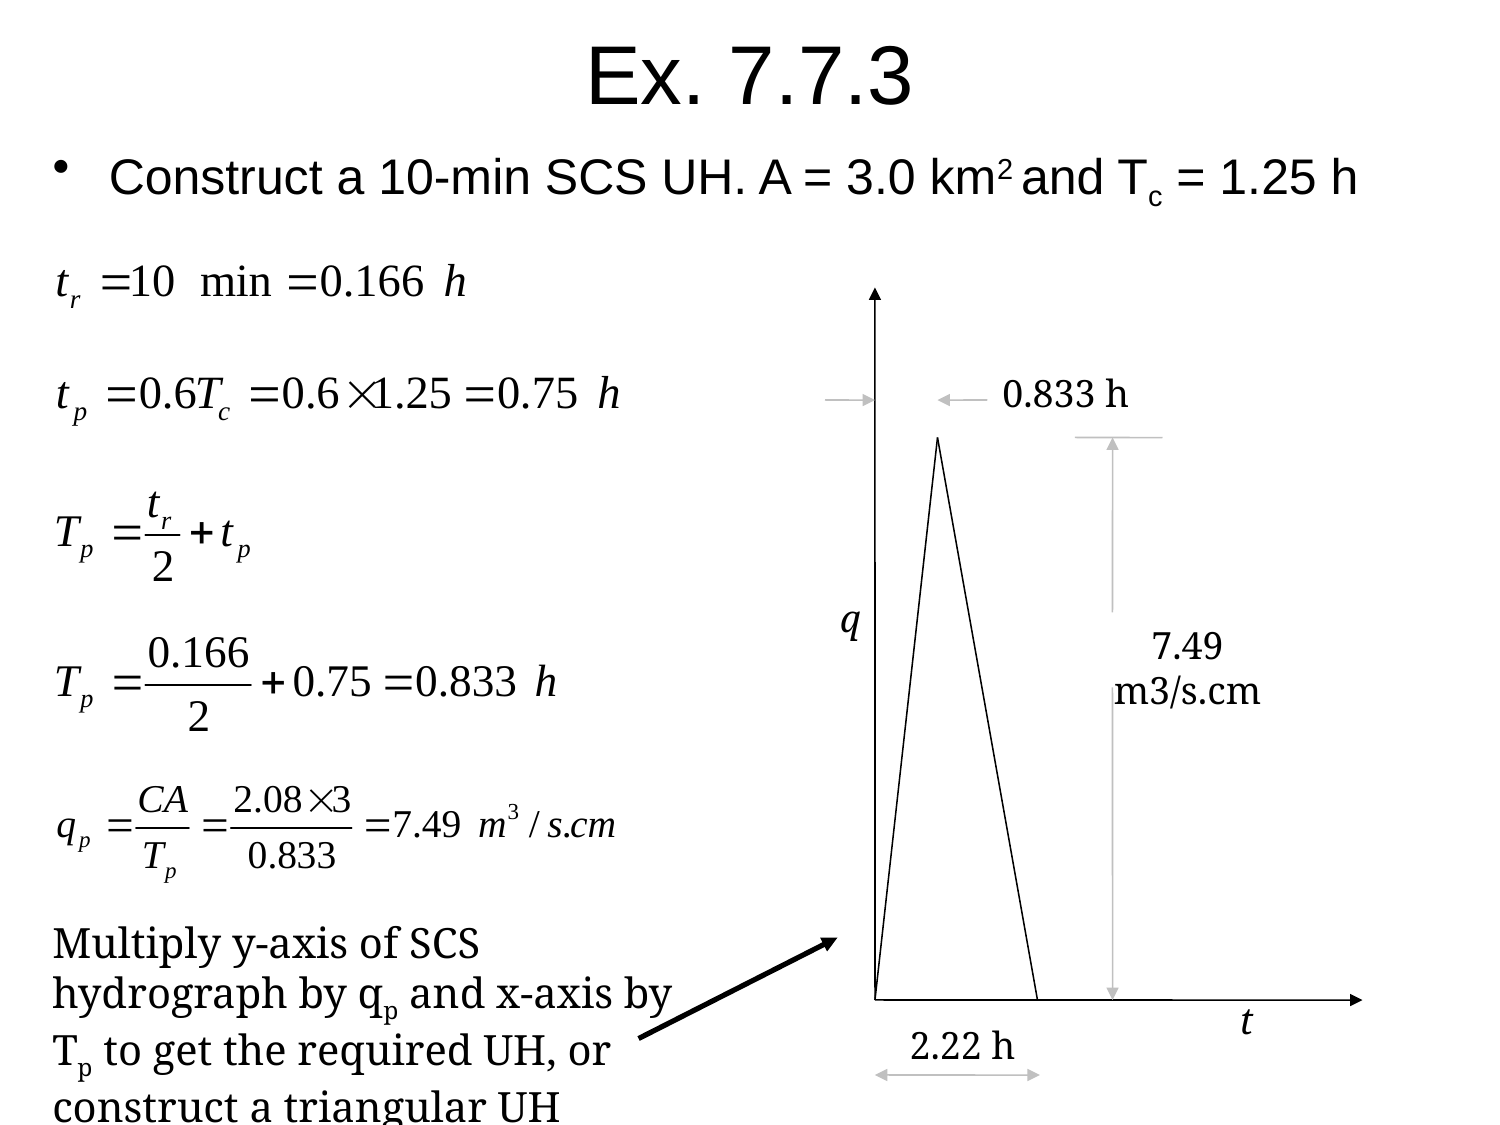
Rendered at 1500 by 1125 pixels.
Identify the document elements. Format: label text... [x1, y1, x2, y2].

text_box [868, 287, 882, 587]
text_box 2.22 h [875, 1014, 1050, 1075]
text_box [638, 937, 838, 1039]
text_box 7.49 m3/s.cm [1062, 614, 1313, 720]
picture [49, 362, 631, 437]
text_box [824, 393, 875, 407]
text_box Multiply y-axis of SCS hydrograph by qp and x-axis by Tp to get the required UH, or construct a triangular UH [37, 909, 713, 1125]
text_box [1106, 437, 1119, 613]
picture [49, 774, 623, 891]
picture [49, 624, 566, 742]
text_box [1288, 993, 1363, 1007]
text_box [1106, 687, 1119, 1000]
picture [49, 474, 261, 592]
text_box [937, 393, 987, 407]
text_box 0.833 h [987, 362, 1163, 423]
picture [49, 249, 476, 324]
title Ex. 7.7.3 [75, 24, 1425, 118]
text_box t [1224, 989, 1288, 1050]
text_box q [824, 587, 888, 648]
list Construct a 10-min SCS UH. A = 3.0 km2 and Tc = 1.25 h [37, 137, 1425, 263]
text_box [874, 1074, 1040, 1082]
